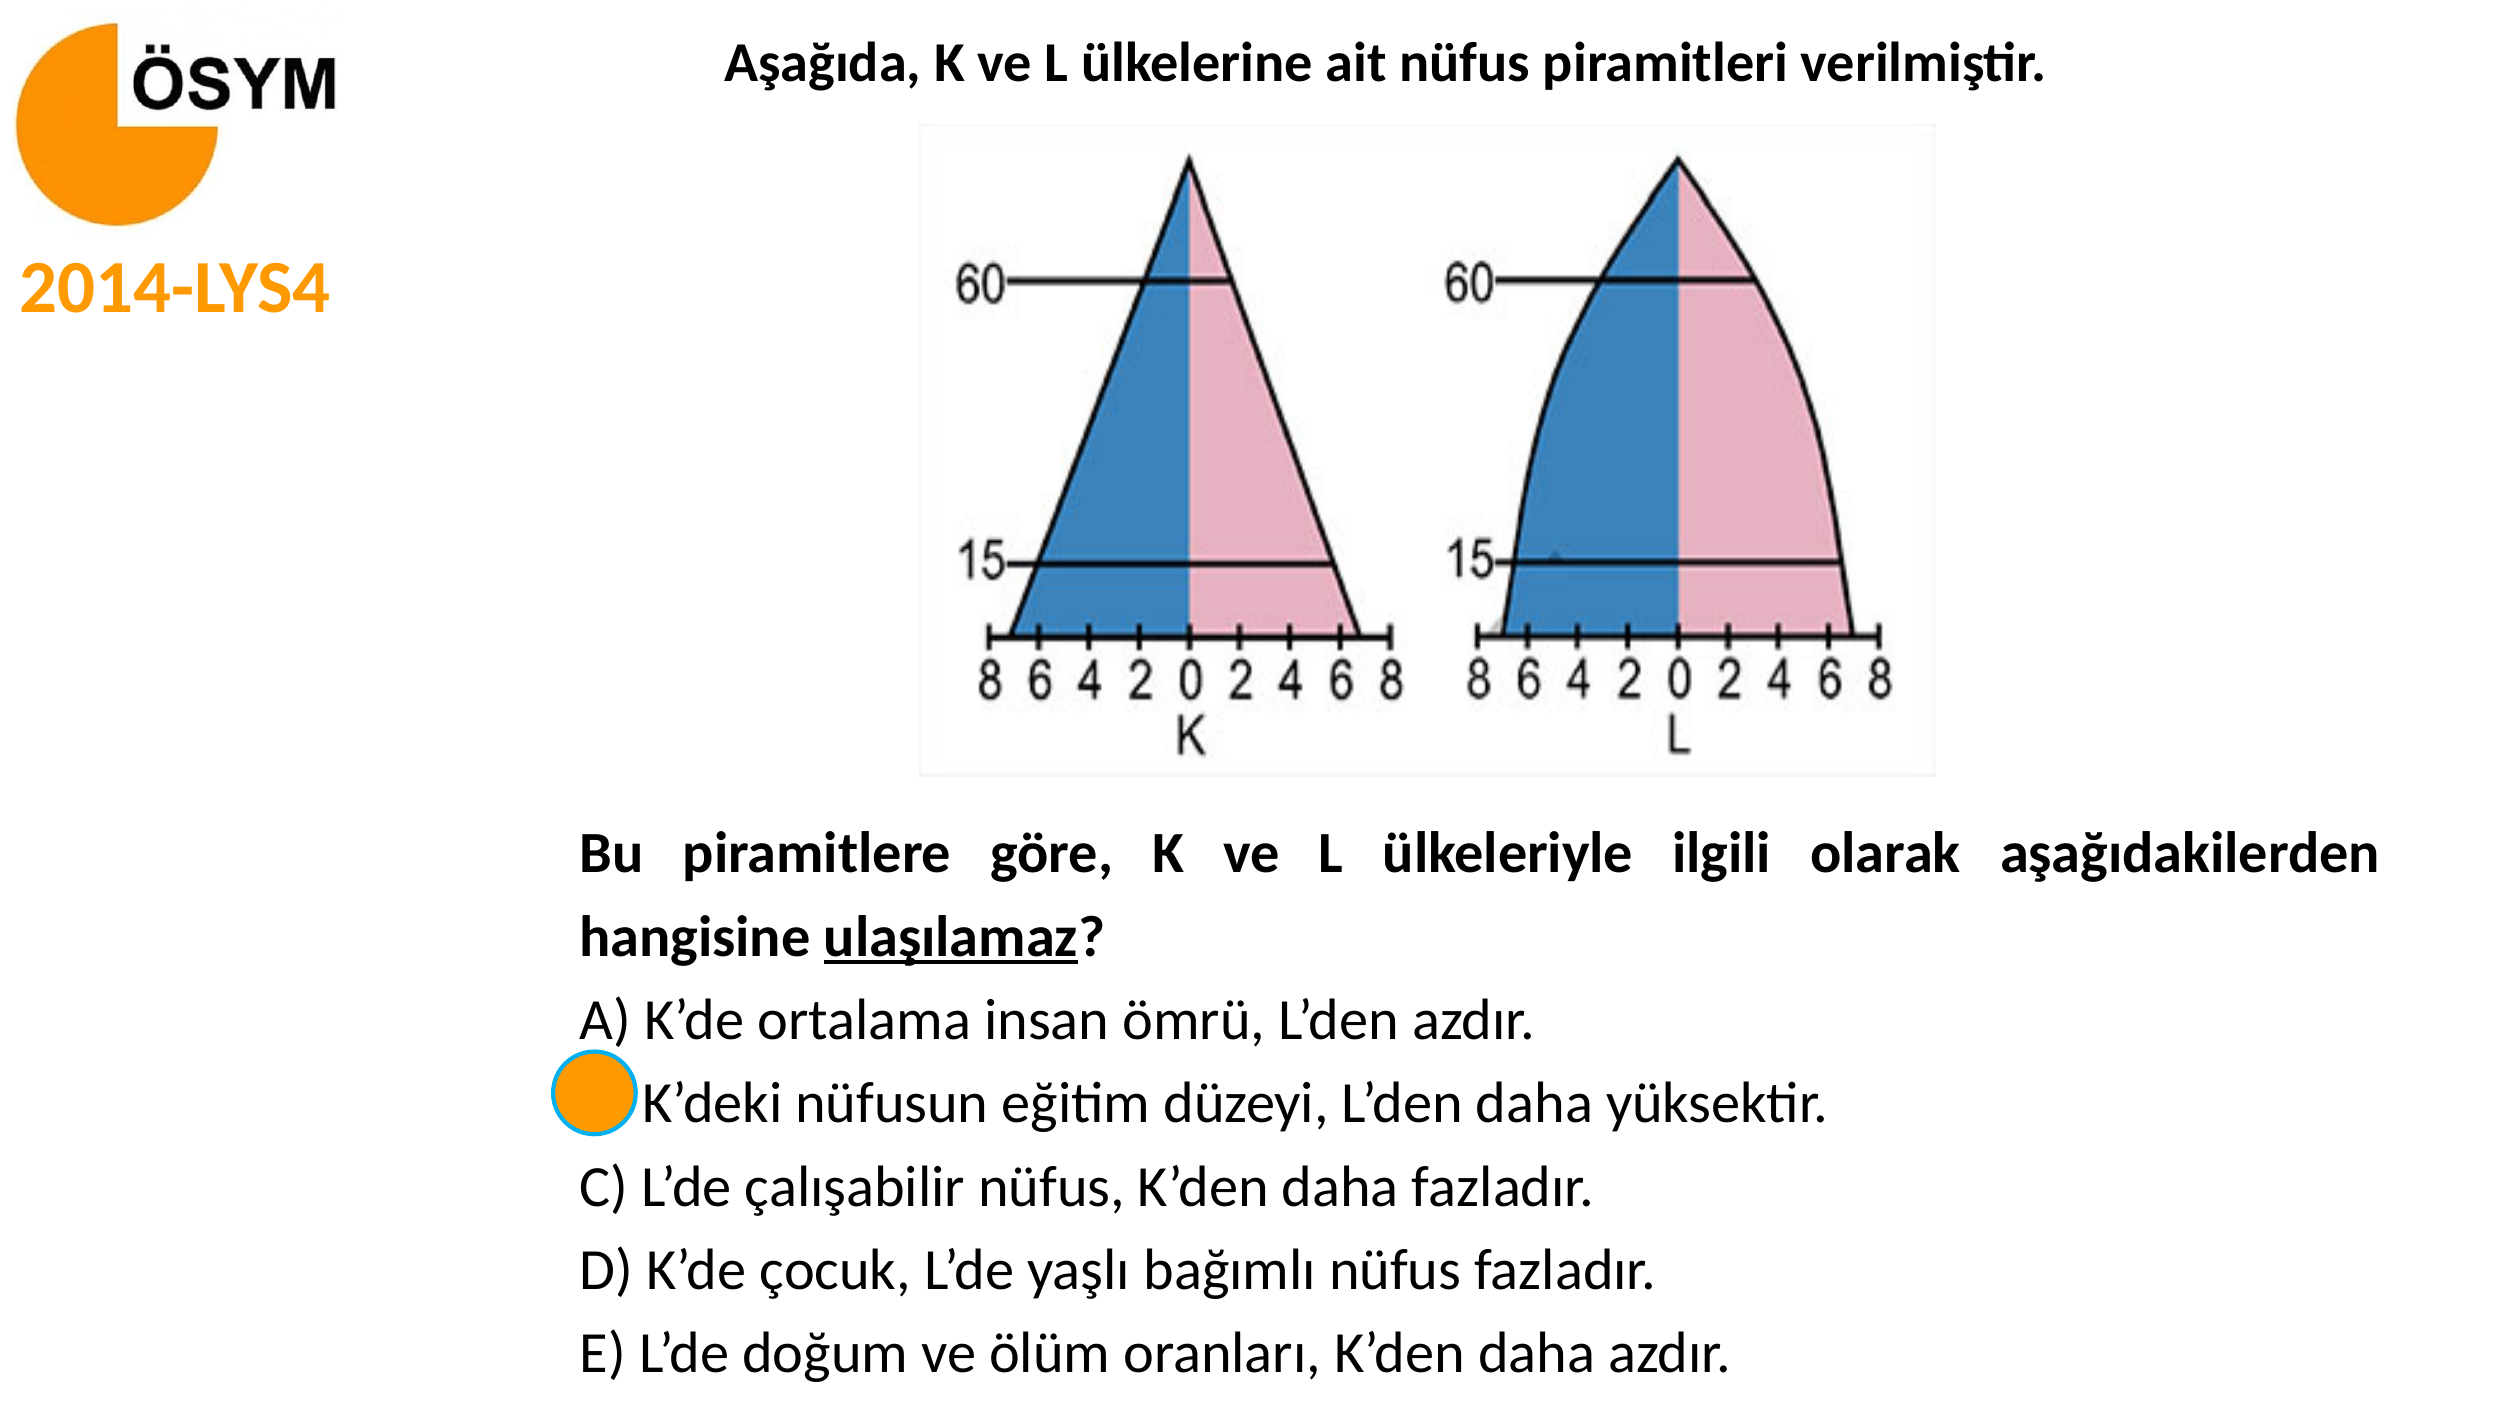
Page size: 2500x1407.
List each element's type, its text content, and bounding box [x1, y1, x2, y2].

text_box 2014-LYS4 [0, 230, 648, 336]
text_box Aşağıda, K ve L ülkelerine ait nüfus piramitleri verilmiştir. [458, 18, 2314, 101]
text_box Bu piramitlere göre, K ve L ülkeleriyle ilgili olarak aşağıdakilerden hangisine ulaşılamaz? A) K’de ortalama insan ömrü, L’den azdır. B) K’deki nüfusun eğitim düzeyi, L’den daha yüksektir. C) L’de çalışabilir nüfus, K’den daha fazladır. D) K’de çocuk, L’de yaşlı bağımlı nüfus fazladır. E) L’de doğum ve ölüm oranları, K’den daha azdır. [563, 843, 2398, 1343]
picture [918, 123, 1936, 777]
picture [0, 5, 343, 236]
text_box [550, 1049, 638, 1137]
